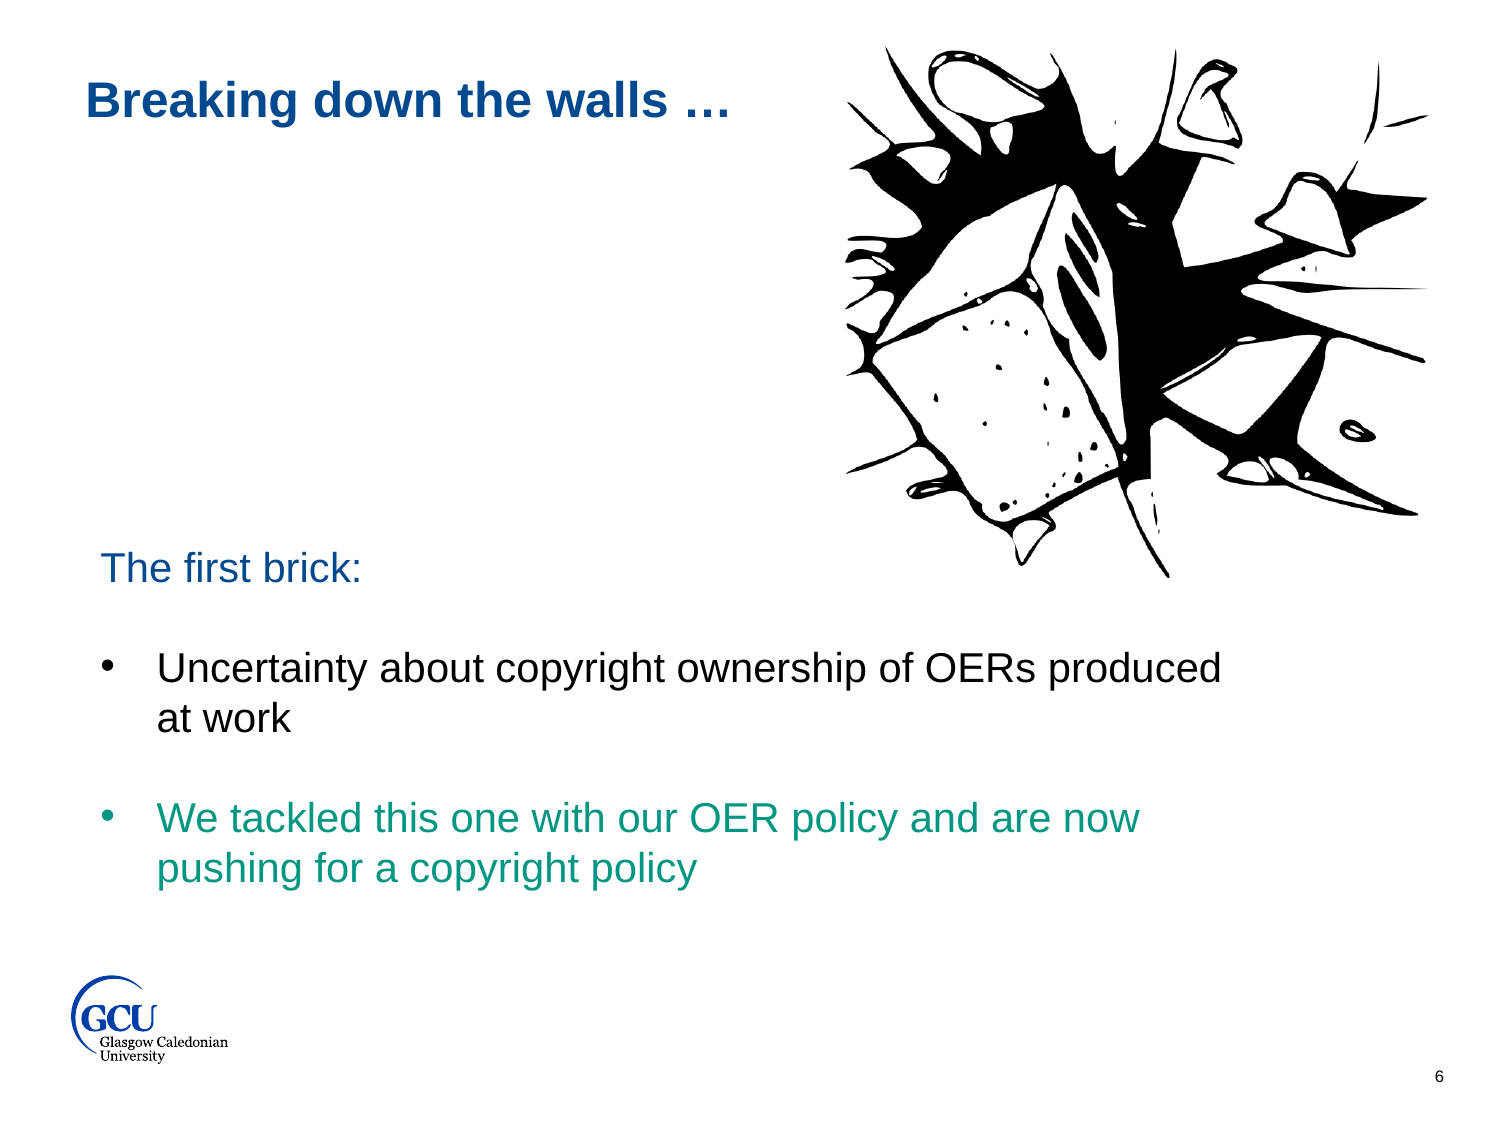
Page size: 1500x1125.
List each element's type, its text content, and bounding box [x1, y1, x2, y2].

text_box The first brick: Uncertainty about copyright ownership of OERs produced at work We tackled this one with our OER policy and are now pushing for a copyright policy [85, 532, 1282, 925]
picture [845, 45, 1429, 578]
list Breaking down the walls … [70, 60, 840, 137]
